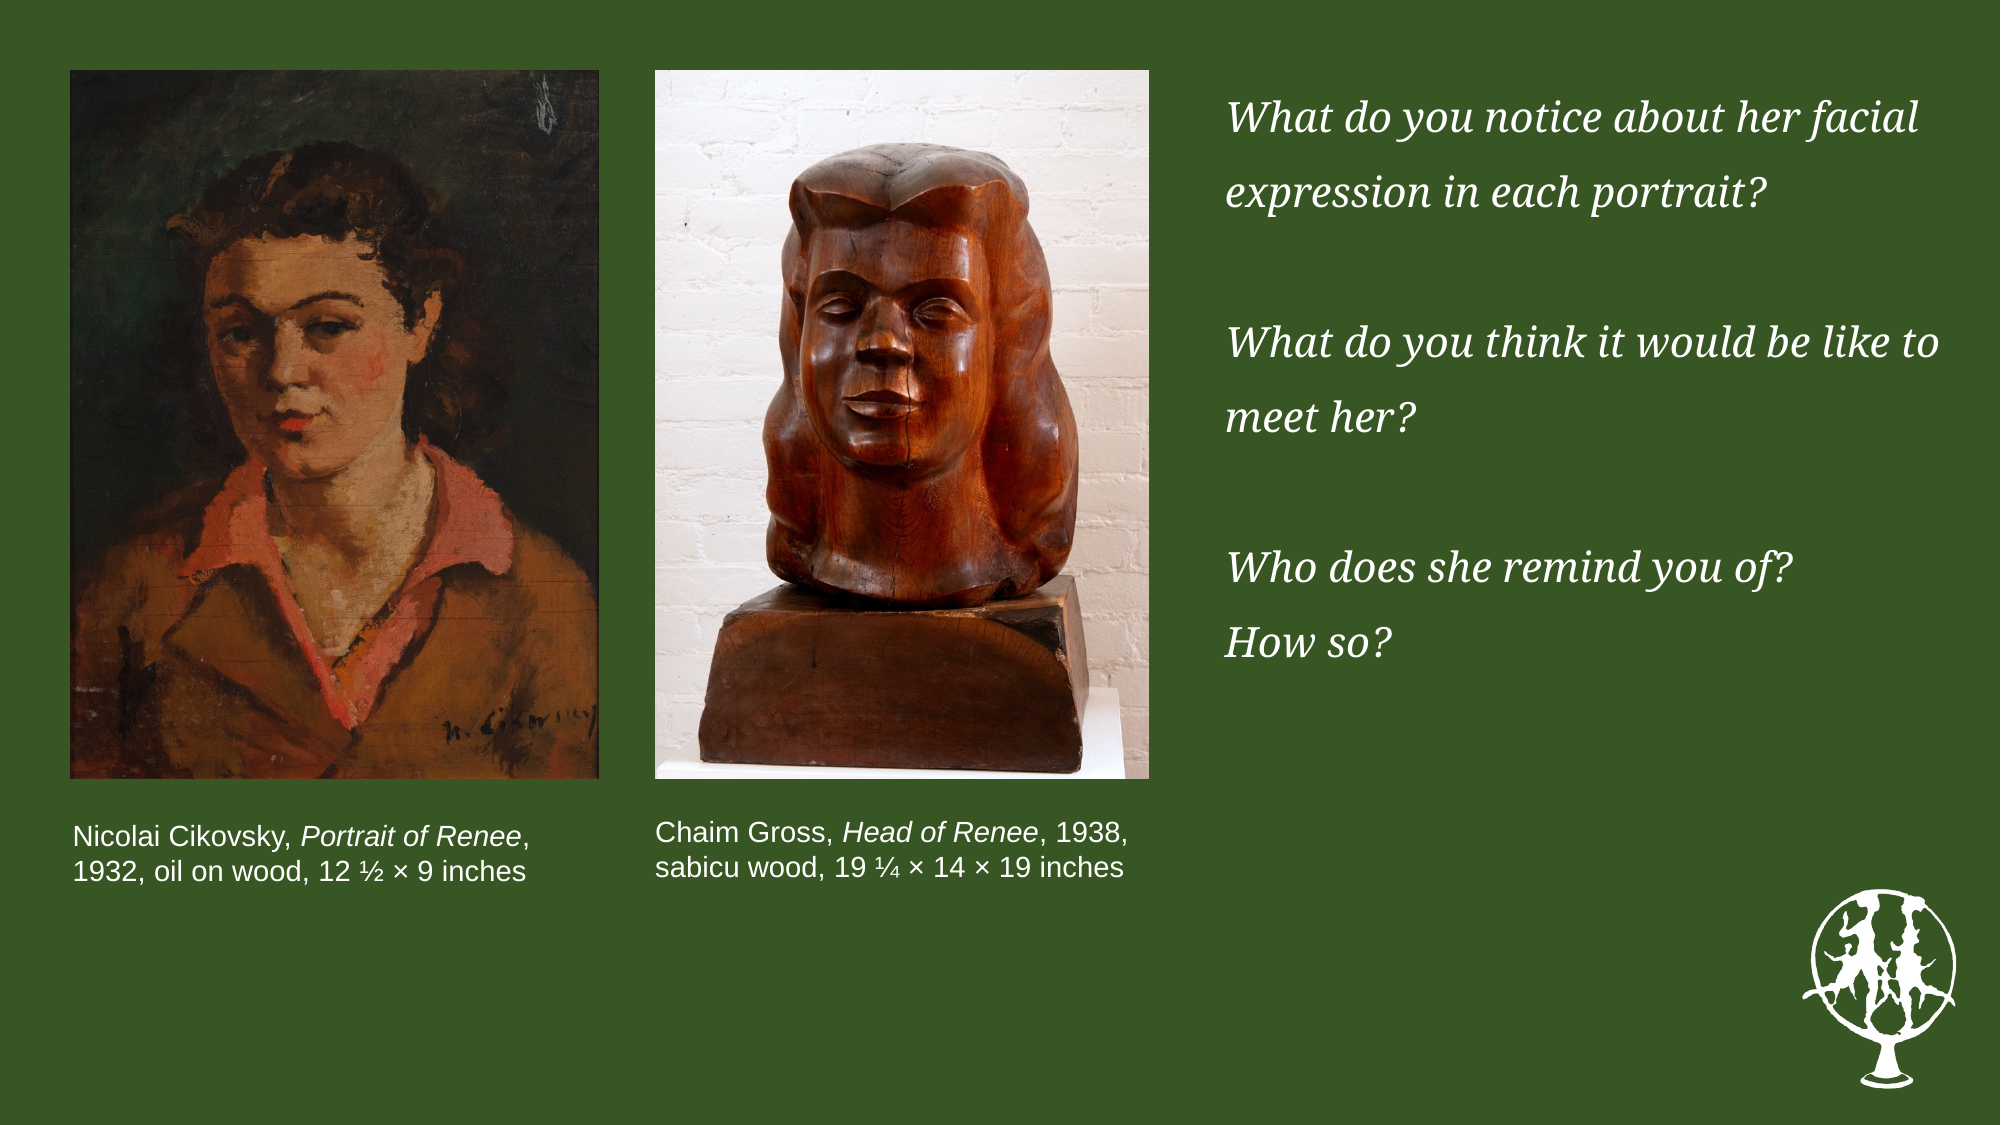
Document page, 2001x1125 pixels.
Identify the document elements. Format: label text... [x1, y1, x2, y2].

picture [1791, 880, 1975, 1099]
text_box Nicolai Cikovsky, Portrait of Renee, 1932, oil on wood, 12 ½ × 9 inches [72, 787, 548, 958]
picture [654, 70, 1150, 779]
title What do you notice about her facial expression in each portrait? What do you think it would be like to meet her? Who does she remind you of? How so? [1224, 65, 1946, 1090]
text_box Chaim Gross, Head of Renee, 1938, sabicu wood, 19 ¼ × 14 × 19 inches [655, 787, 1137, 989]
picture [70, 70, 599, 779]
